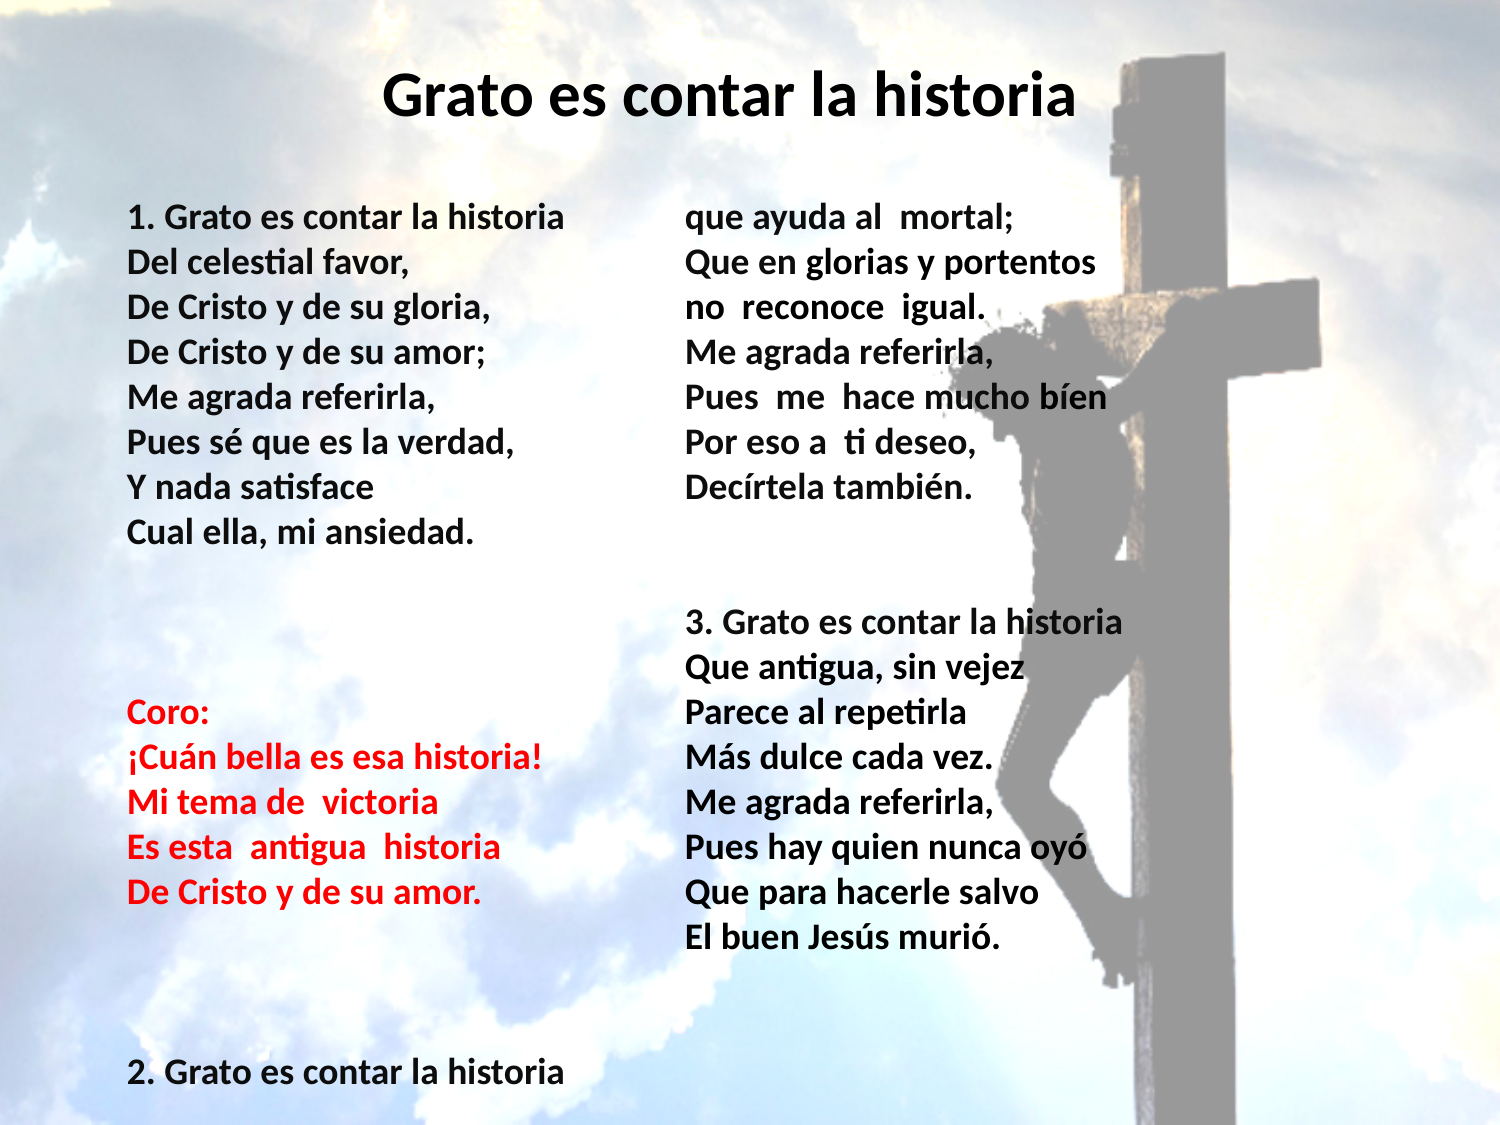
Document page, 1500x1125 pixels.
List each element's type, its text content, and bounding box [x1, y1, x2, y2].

text_box 1. Grato es contar la historia Del celestial favor, De Cristo y de su gloria, De Cristo y de su amor; Me agrada referirla, Pues sé que es la verdad, Y nada satisface Cual ella, mi ansiedad. Coro: ¡Cuán bella es esa historia! Mi tema de victoria Es esta antigua historia De Cristo y de su amor. 2. Grato es contar la historia que ayuda al mortal; Que en glorias y portentos no reconoce igual. Me agrada referirla, Pues me hace mucho bíen Por eso a ti deseo, Decírtela también. 3. Grato es contar la historia Que antigua, sin vejez Parece al repetirla Más dulce cada vez. Me agrada referirla, Pues hay quien nunca oyó Que para hacerle salvo El buen Jesús murió. [112, 184, 1258, 1107]
title Grato es contar la historia [265, 42, 1211, 138]
